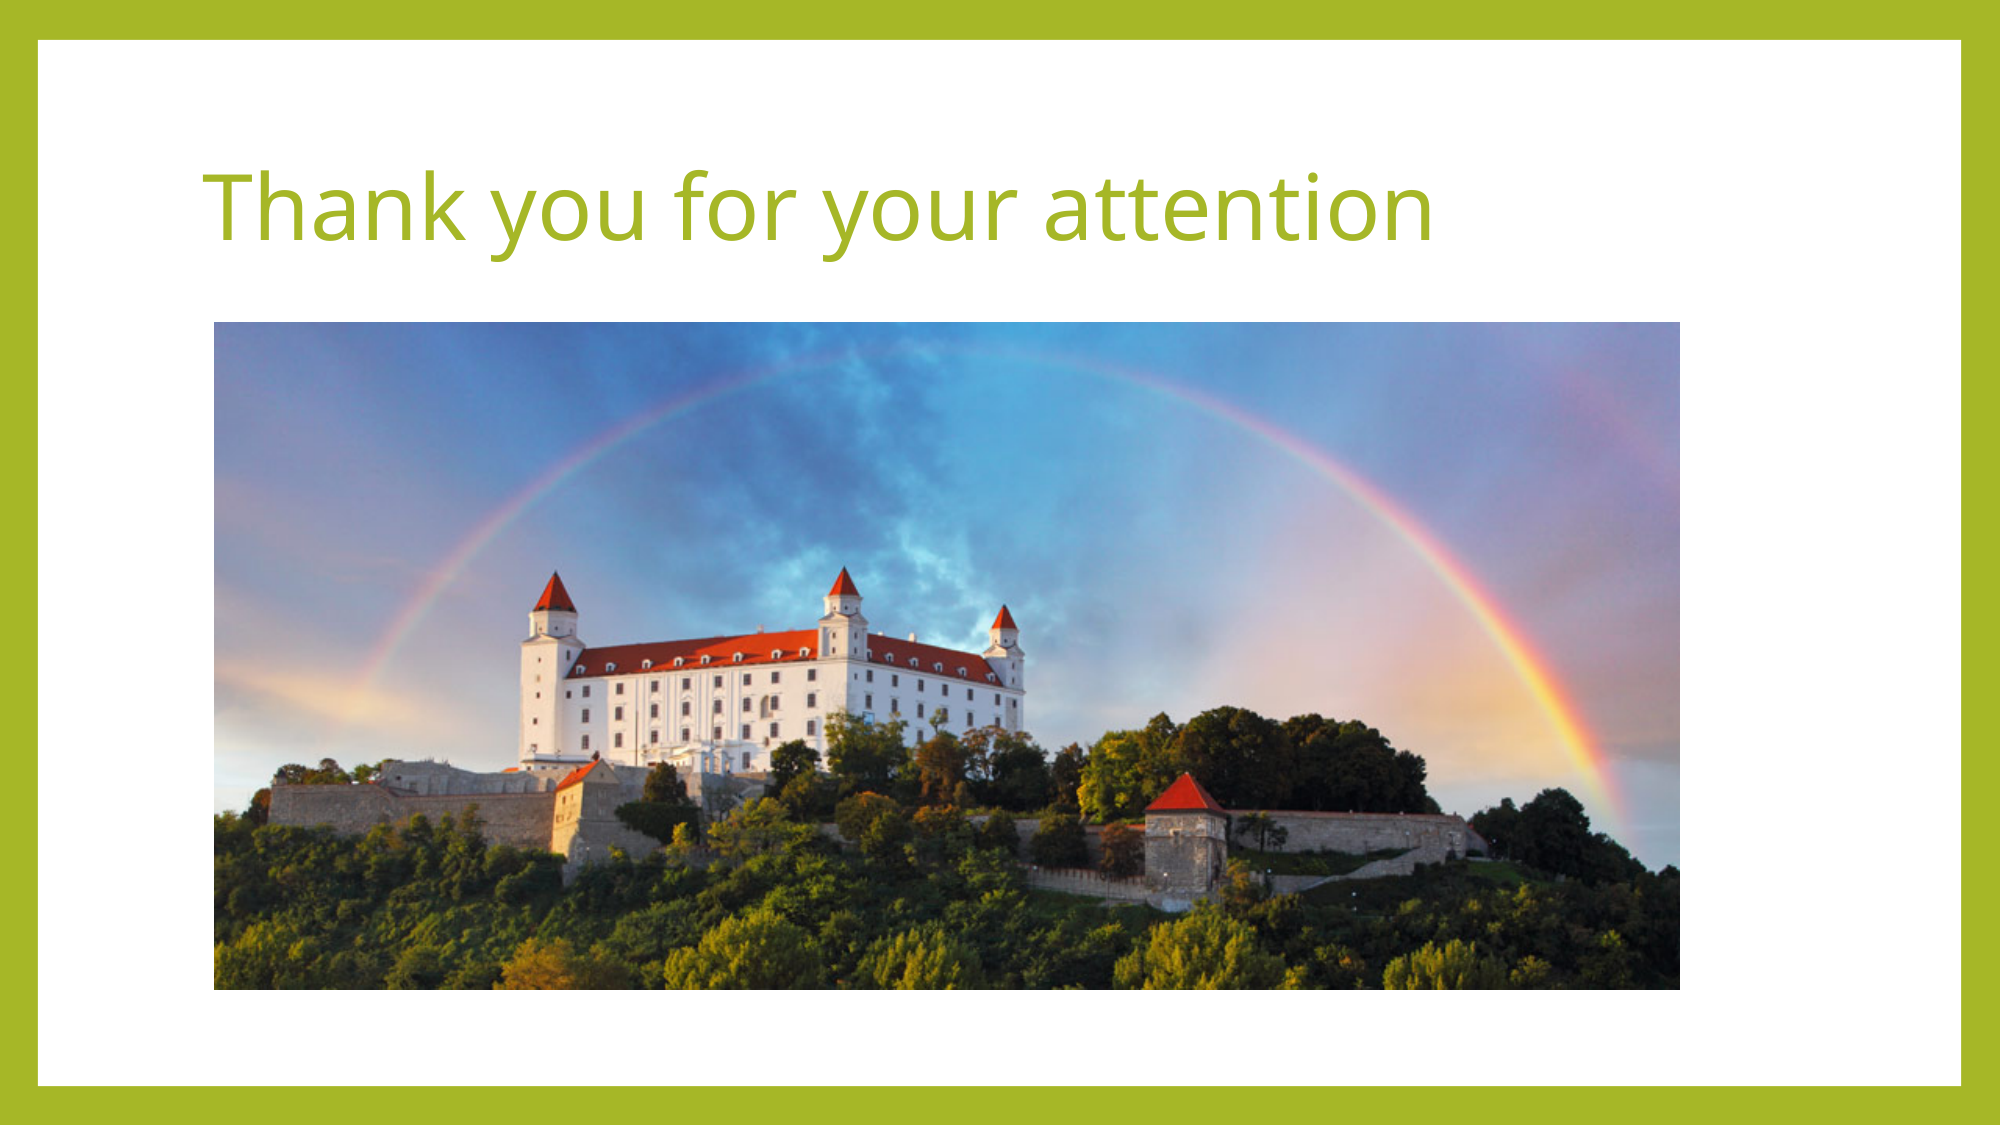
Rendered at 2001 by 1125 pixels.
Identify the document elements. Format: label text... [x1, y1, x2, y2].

picture [213, 322, 1680, 990]
title Thank you for your attention [187, 99, 1808, 323]
